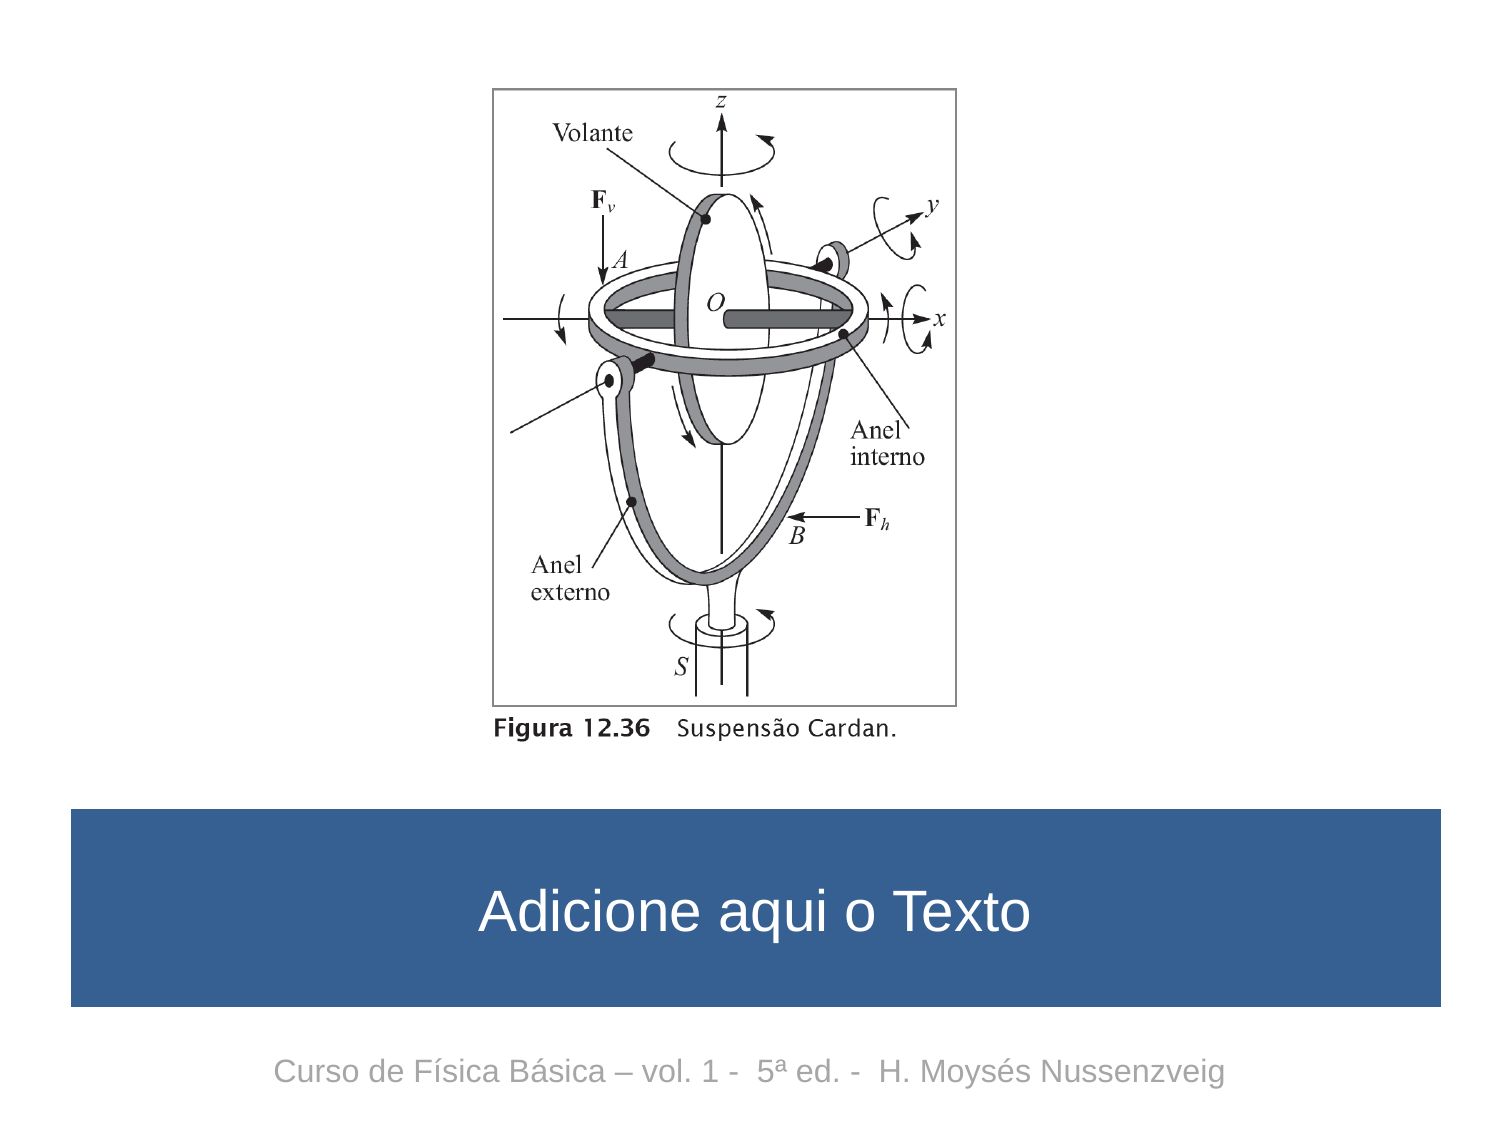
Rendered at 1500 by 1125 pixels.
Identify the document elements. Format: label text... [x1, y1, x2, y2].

text_box Adicione aqui o Texto [70, 808, 1442, 1008]
picture [477, 77, 971, 752]
footer Curso de Física Básica – vol. 1 - 5ª ed. - H. Moysés Nussenzveig [0, 1042, 1500, 1103]
